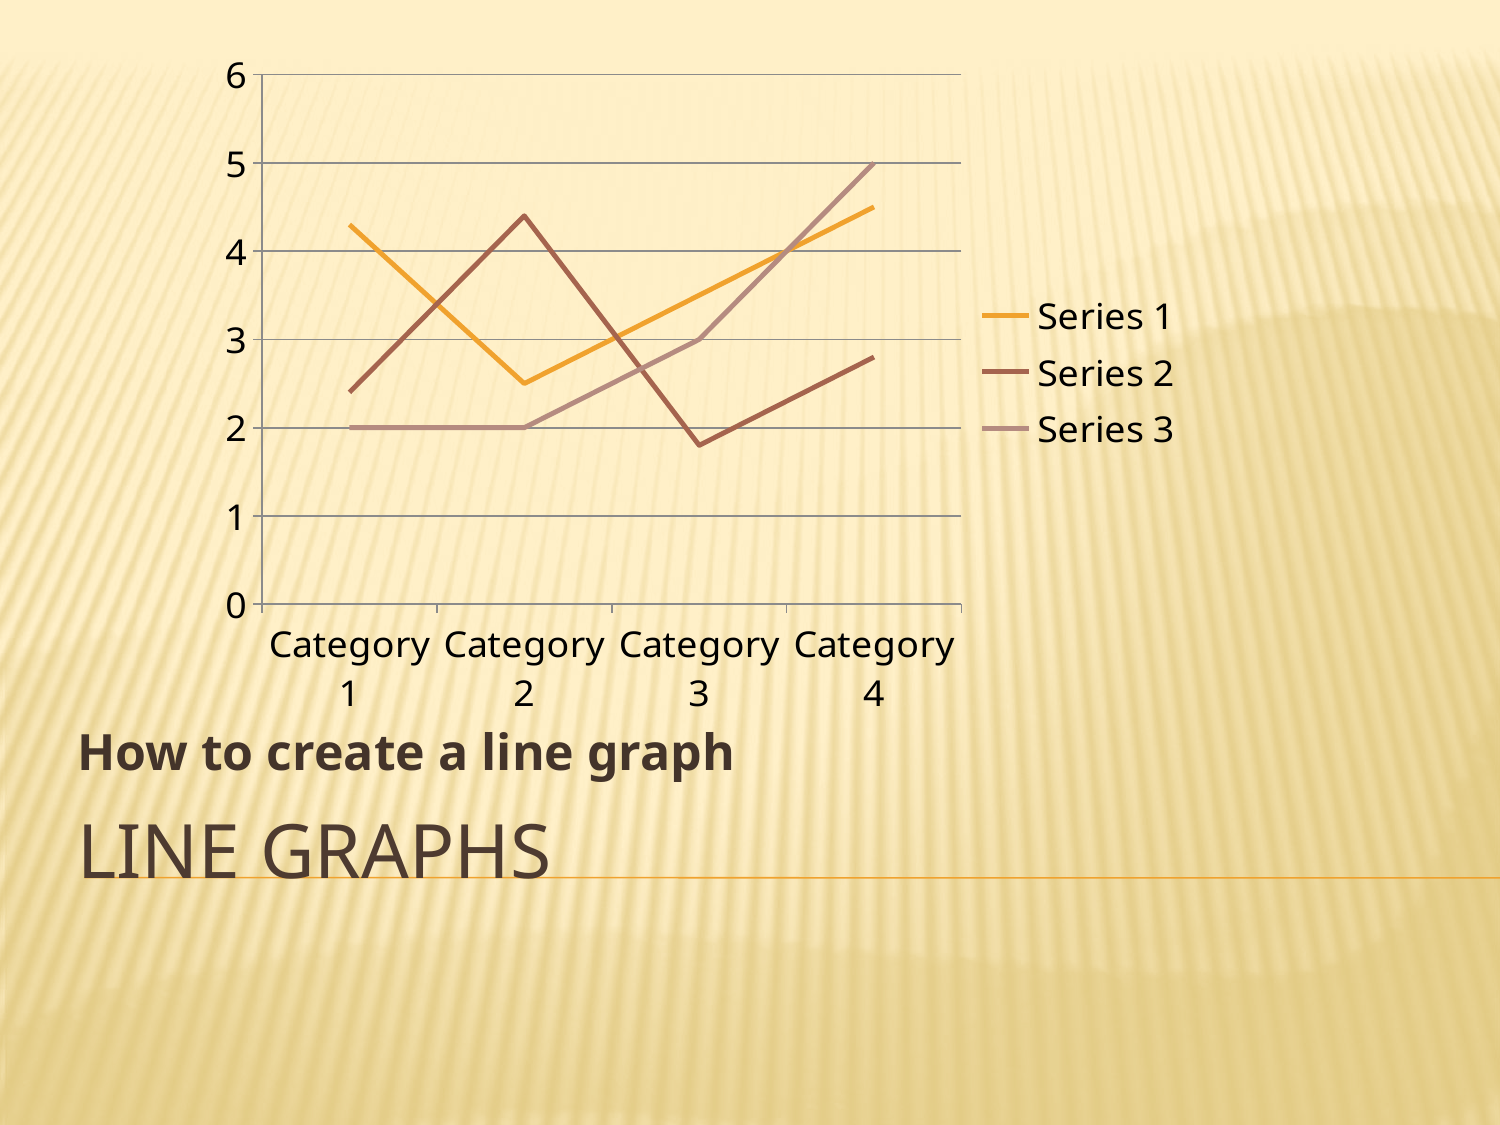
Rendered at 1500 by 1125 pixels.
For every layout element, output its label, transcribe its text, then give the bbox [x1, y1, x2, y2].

title Line Graphs [62, 796, 1450, 997]
subtitle How to create a line graph [62, 637, 1450, 788]
chart [199, 49, 1201, 717]
